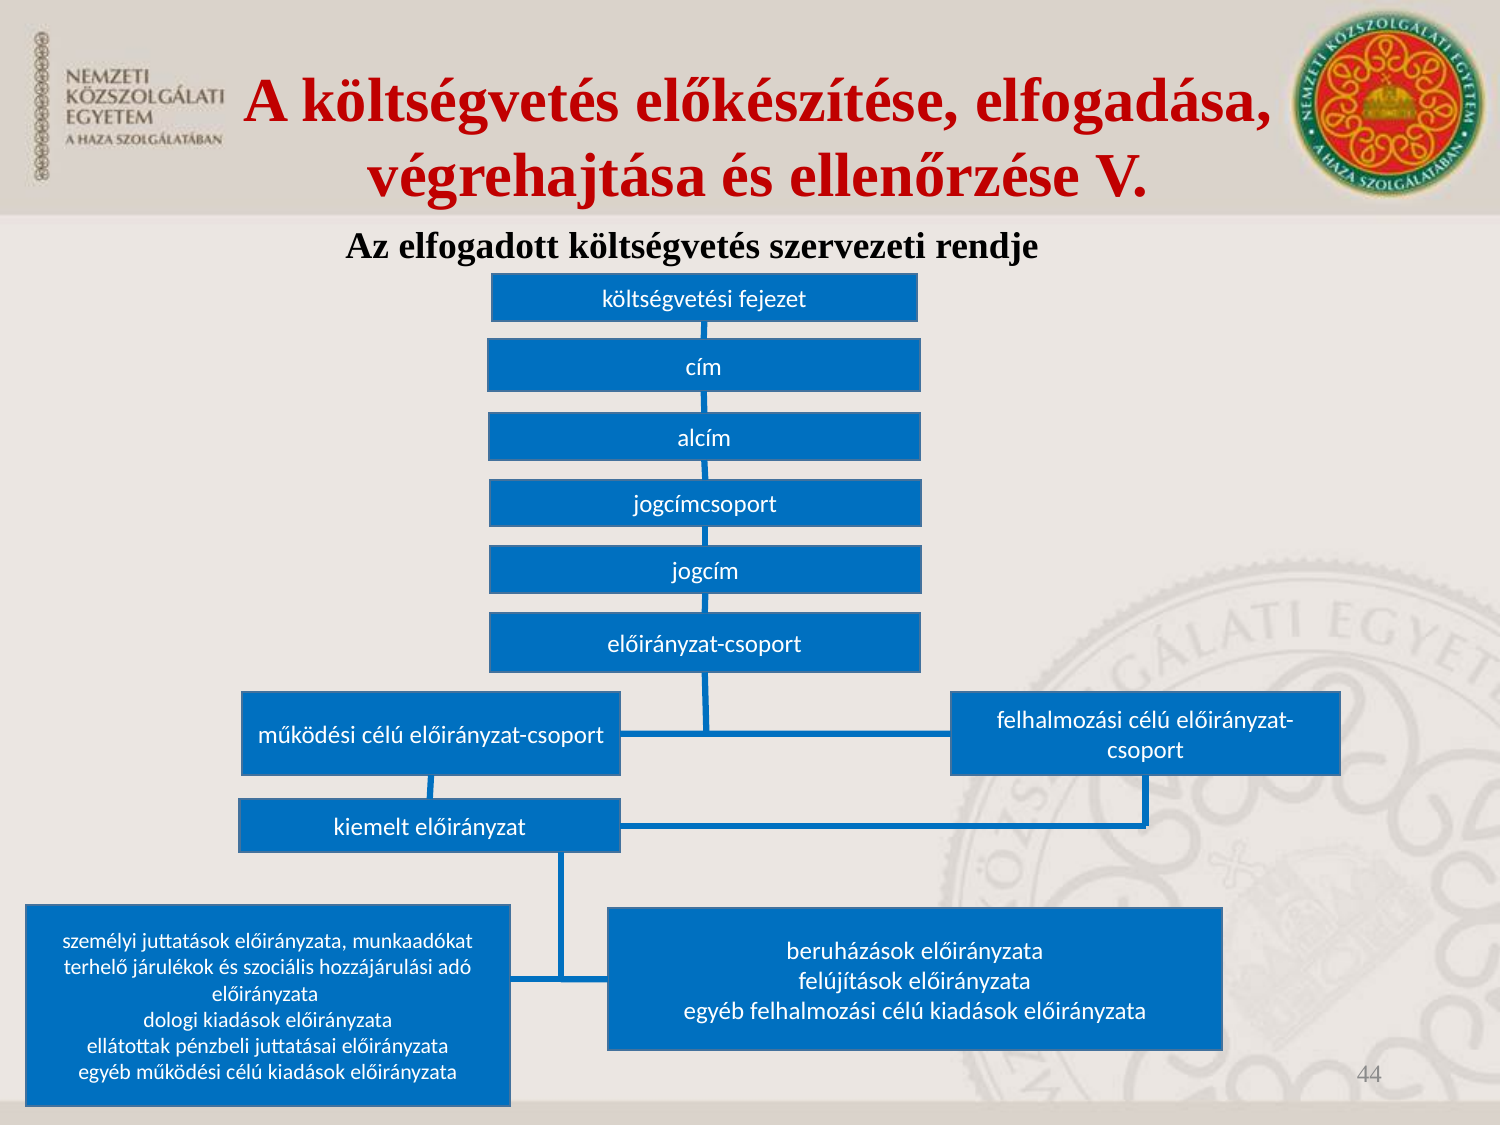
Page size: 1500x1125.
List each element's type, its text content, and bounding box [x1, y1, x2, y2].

text_box működési célú előirányzat-csoport [241, 691, 621, 776]
text_box alcím [488, 412, 921, 461]
text_box személyi juttatások előirányzata, munkaadókat terhelő járulékok és szociális hozzájárulási adó előirányzata dologi kiadások előirányzata ellátottak pénzbeli juttatásai előirányzata egyéb működési célú kiadások előirányzata [25, 904, 511, 1107]
text_box kiemelt előirányzat [238, 798, 621, 853]
text_box előirányzat-csoport [489, 612, 921, 673]
text_box cím [487, 338, 921, 392]
text_box beruházások előirányzata felújítások előirányzata egyéb felhalmozási célú kiadások előirányzata [607, 907, 1223, 1051]
text_box költségvetési fejezet [491, 287, 918, 322]
text_box felhalmozási célú előirányzat-csoport [950, 691, 1341, 776]
text_box A költségvetés előkészítése, elfogadása, végrehajtása és ellenőrzése V. [218, 51, 1299, 287]
picture [0, 0, 1500, 1125]
text_box jogcímcsoport [489, 479, 922, 527]
text_box jogcím [489, 545, 922, 594]
slide_number 44 [1059, 1042, 1397, 1103]
